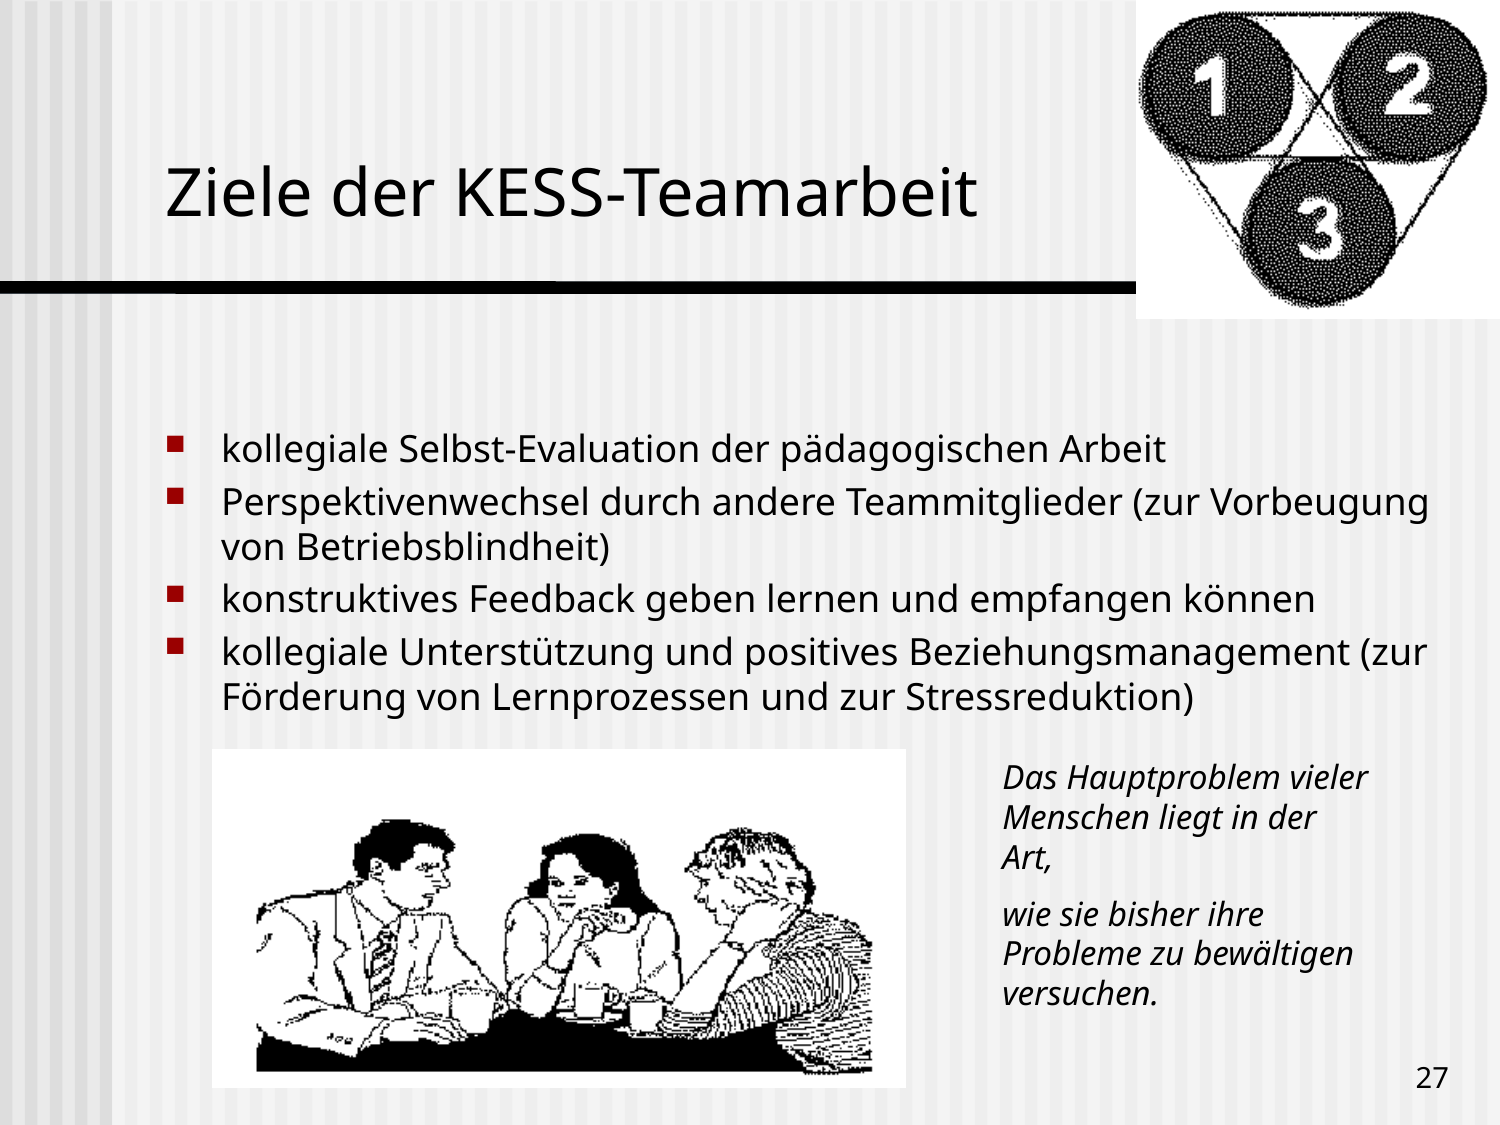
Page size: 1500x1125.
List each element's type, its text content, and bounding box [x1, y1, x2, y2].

title Ziele der KESS-Teamarbeit [149, 142, 1101, 238]
picture [1136, 0, 1500, 319]
picture [212, 749, 906, 1088]
list kollegiale Selbst-Evaluation der pädagogischen Arbeit Perspektivenwechsel durch andere Teammitglieder (zur Vorbeugung von Betriebsblindheit) konstruktives Feedback geben lernen und empfangen können kollegiale Unterstützung und positives Beziehungsmanagement (zur Förderung von Lernprozessen und zur Stressreduktion) [149, 312, 1481, 1001]
text_box Das Hauptproblem vieler Menschen liegt in der Art, wie sie bisher ihre Probleme zu bewältigen versuchen. [987, 748, 1388, 1020]
slide_number 27 [1151, 1031, 1465, 1107]
